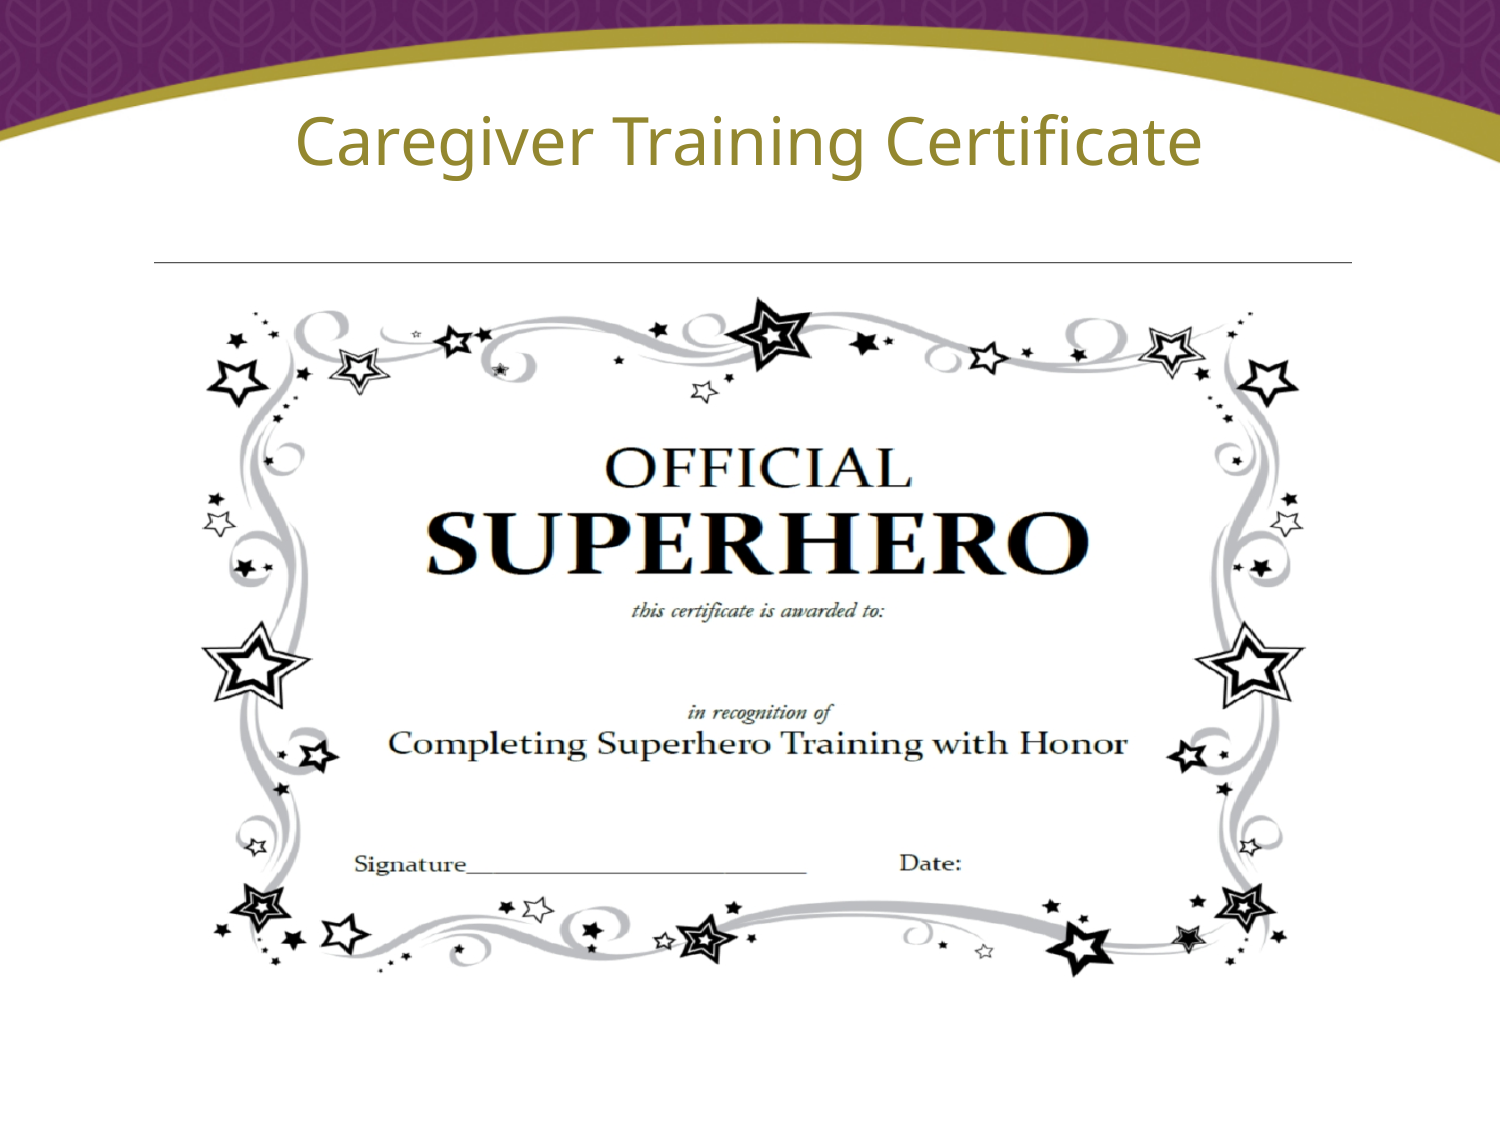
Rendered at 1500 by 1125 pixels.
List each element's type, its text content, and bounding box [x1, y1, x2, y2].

title Caregiver Training Certificate [75, 45, 1425, 233]
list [154, 262, 1352, 1006]
picture [0, 0, 1500, 200]
